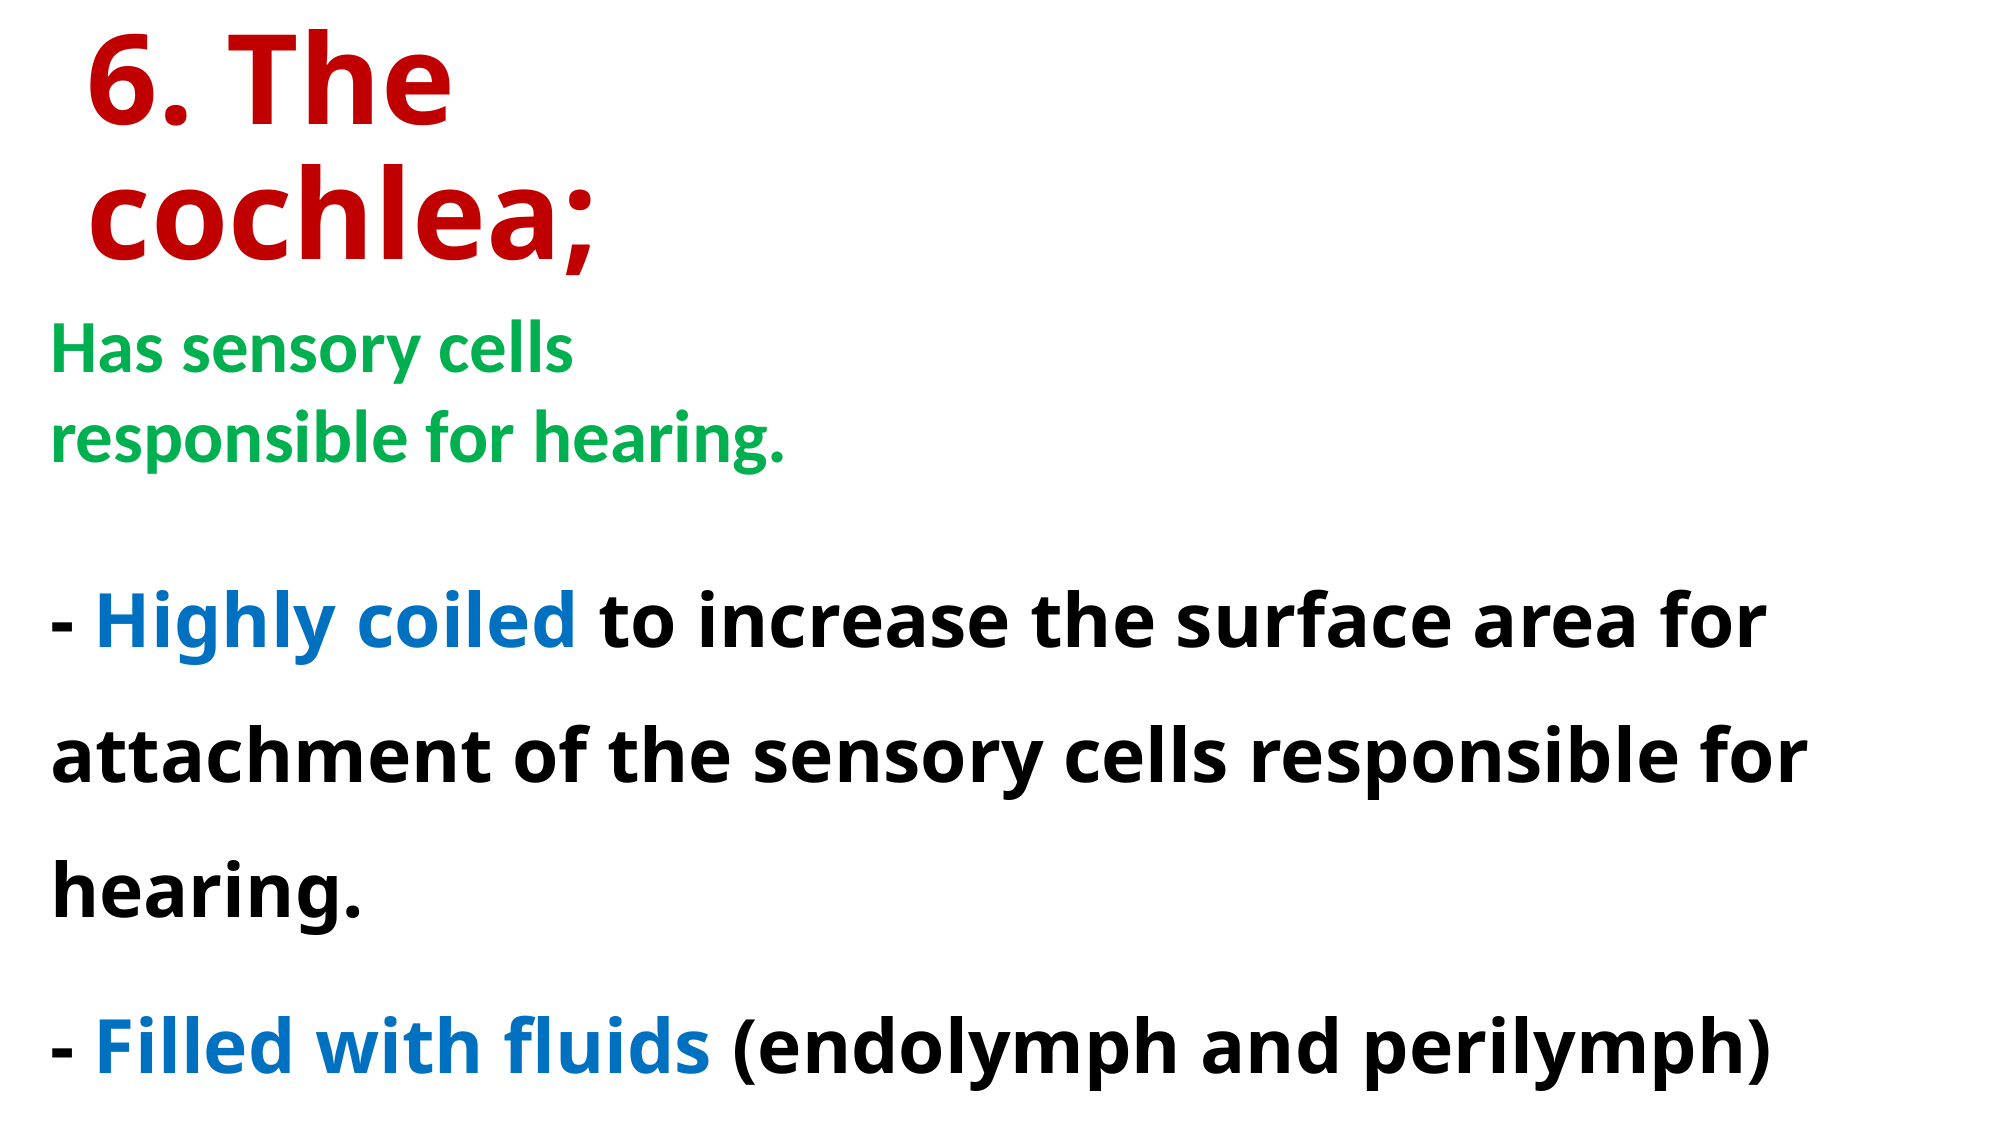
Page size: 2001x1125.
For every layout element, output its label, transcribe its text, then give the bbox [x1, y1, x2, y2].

list - Highly coiled to increase the surface area for attachment of the sensory cells responsible for hearing. - Filled with fluids (endolymph and perilymph) which when stimulated conduct sound vibrations to the sensory cells. [35, 519, 1971, 999]
text_box Has sensory cells responsible for hearing. [35, 289, 955, 575]
title 6. The cochlea; [71, 108, 995, 344]
